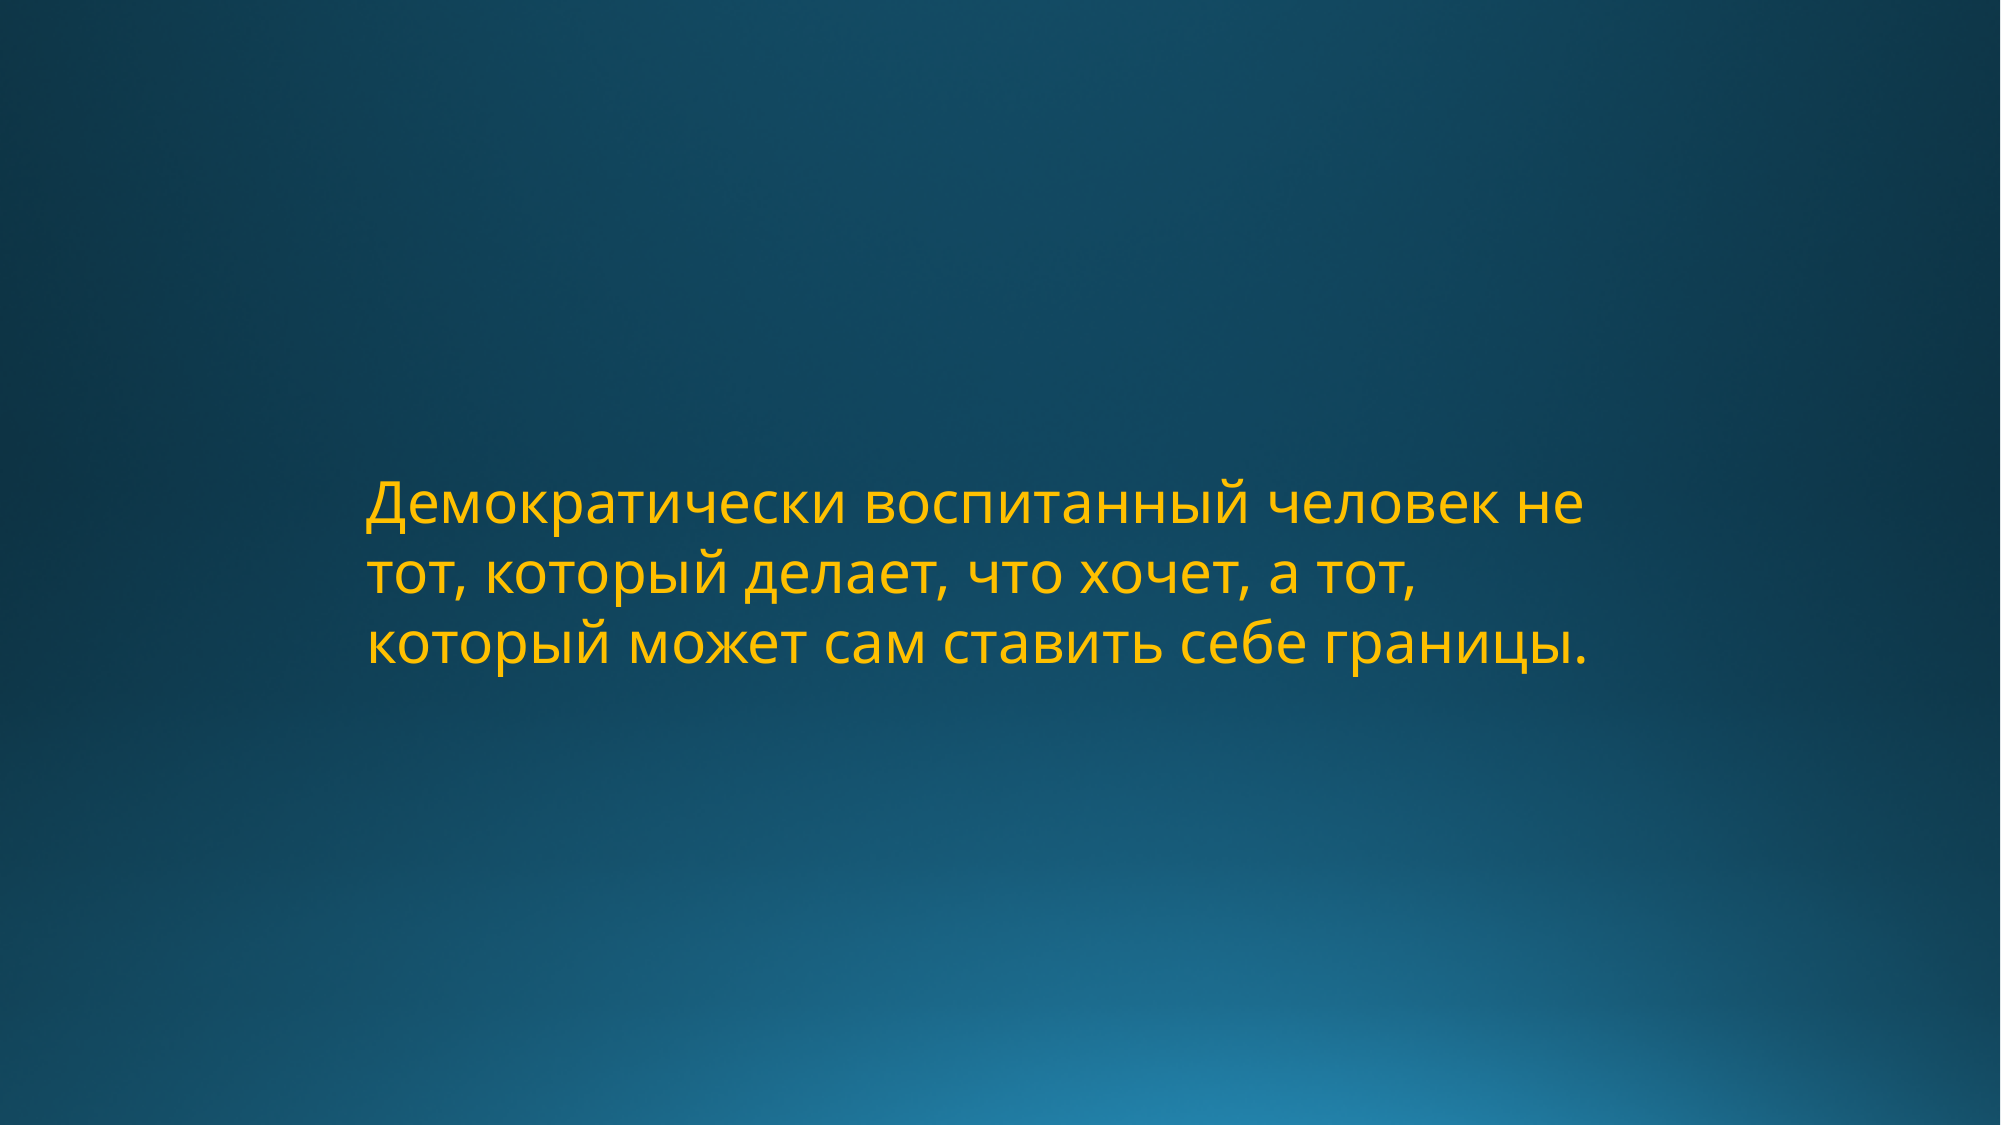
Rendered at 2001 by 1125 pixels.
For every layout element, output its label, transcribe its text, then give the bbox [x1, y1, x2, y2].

picture [0, 0, 2001, 1125]
text_box Демократически воспитанный человек не тот, который делает, что хочет, а тот, который может сам ставить себе границы. [352, 458, 1648, 683]
